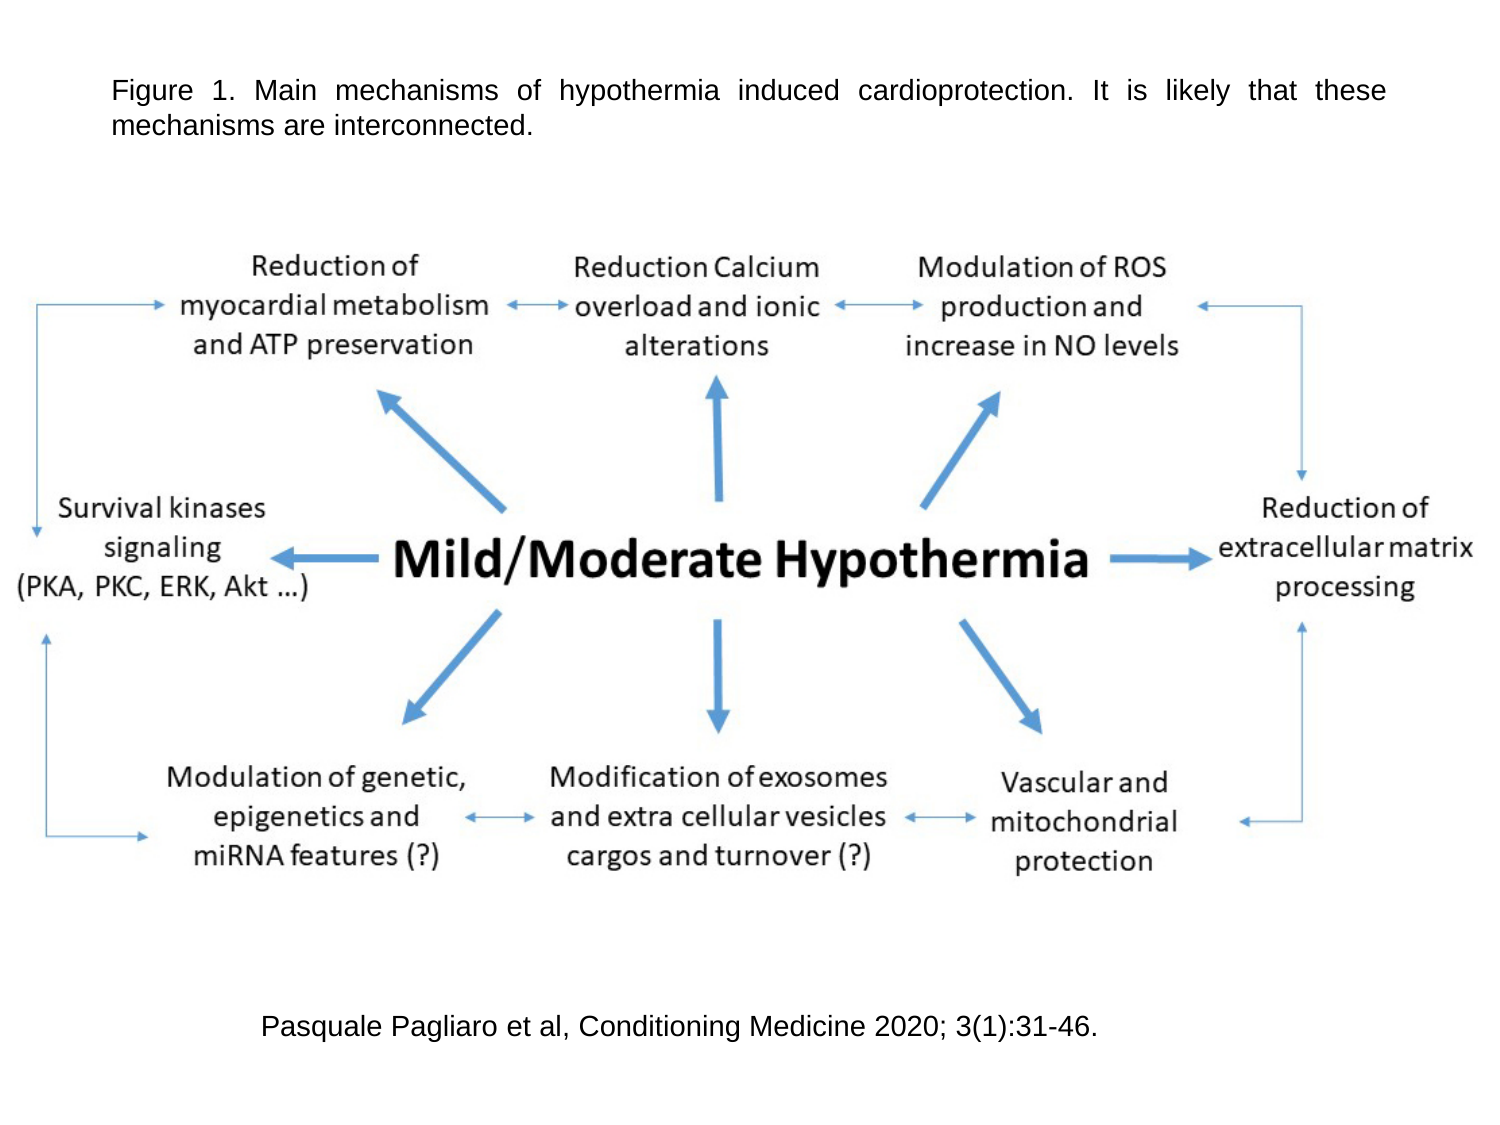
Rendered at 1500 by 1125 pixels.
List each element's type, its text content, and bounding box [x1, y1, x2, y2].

text_box Pasquale Pagliaro et al, Conditioning Medicine 2020; 3(1):31-46. [246, 999, 1335, 1050]
text_box Figure 1. Main mechanisms of hypothermia induced cardioprotection. It is likely that these mechanisms are interconnected. [96, 64, 1404, 149]
picture [0, 219, 1500, 906]
